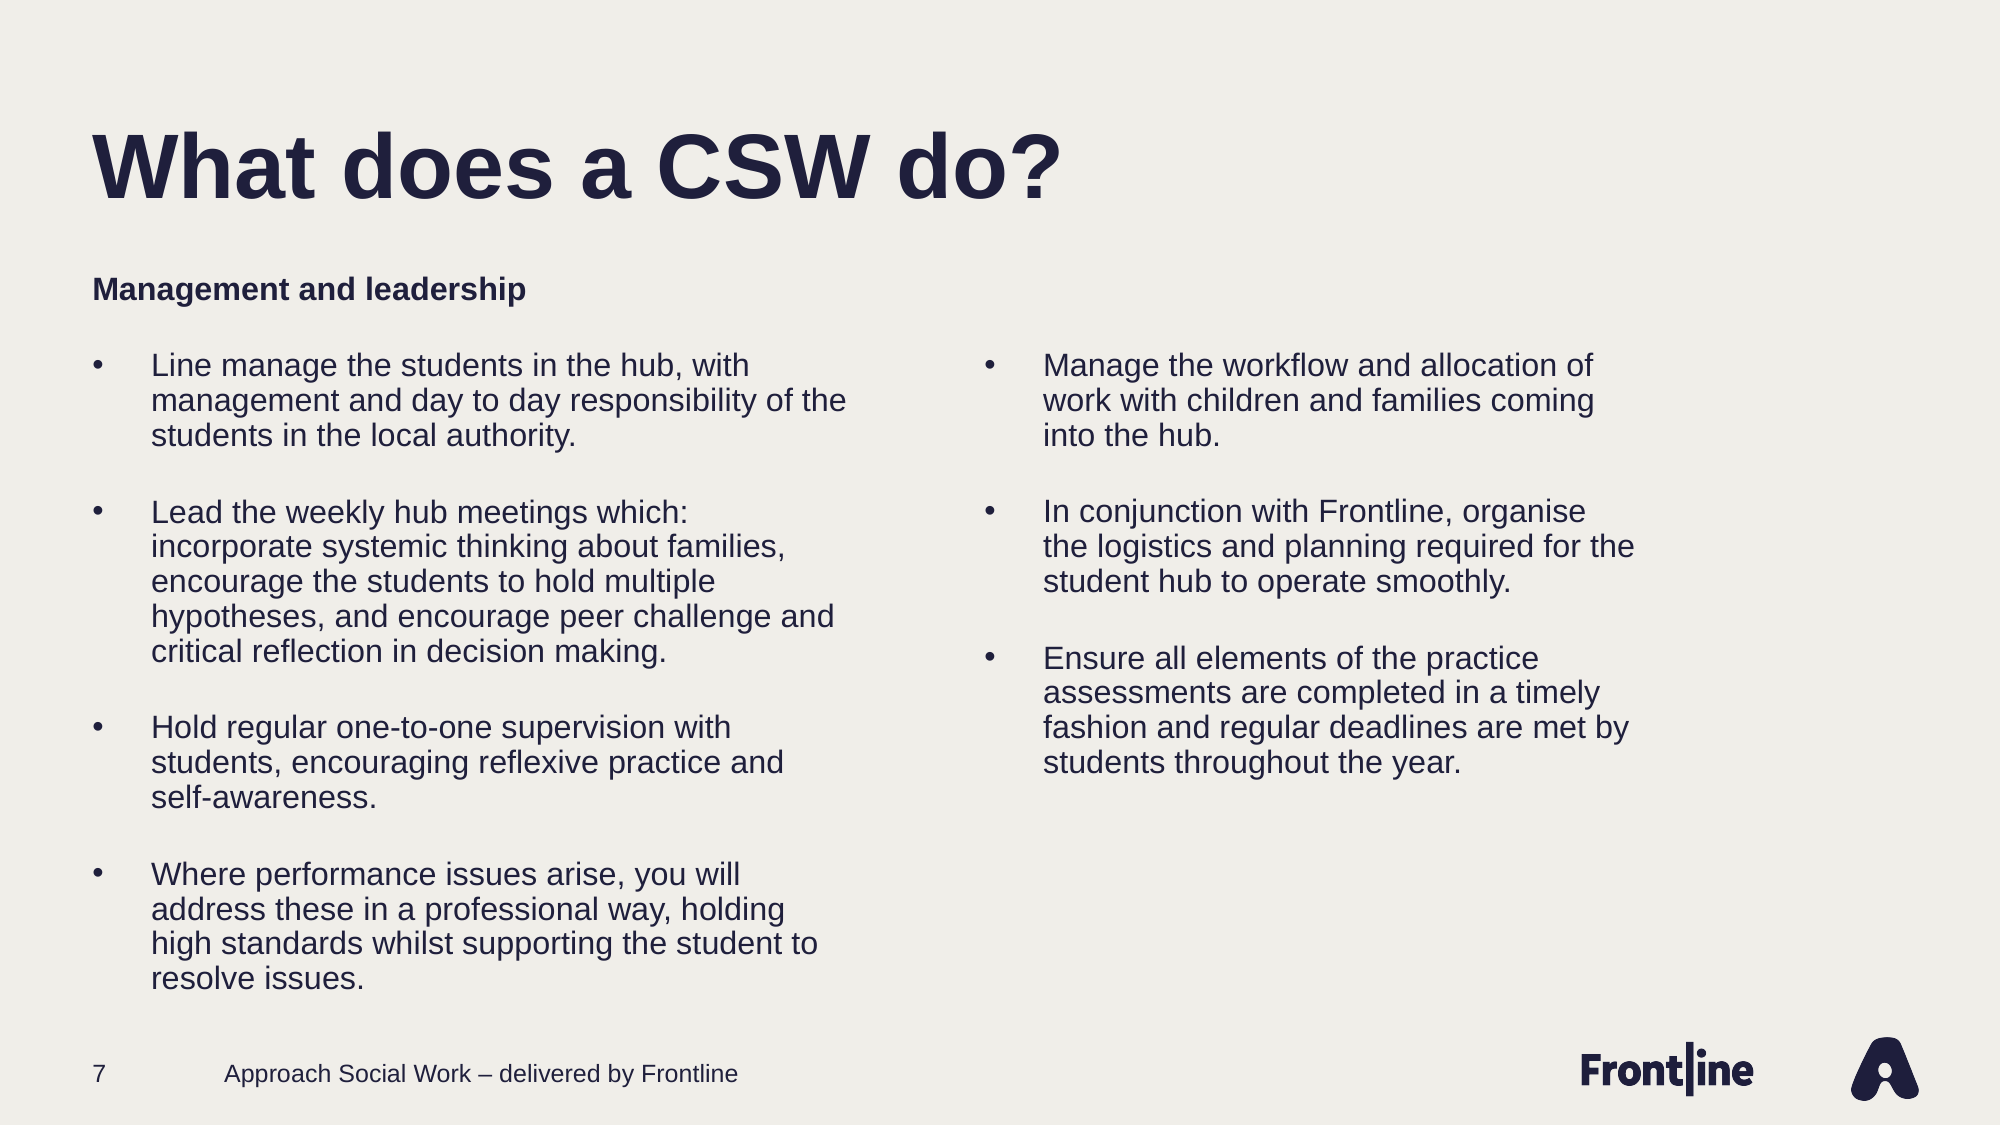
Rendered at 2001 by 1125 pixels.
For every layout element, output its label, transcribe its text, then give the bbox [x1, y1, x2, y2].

picture [1550, 1010, 1785, 1125]
list Management and leadership Line manage the students in the hub, with management and day to day responsibility of the students in the local authority. Lead the weekly hub meetings which: incorporate systemic thinking about families, encourage the students to hold multiple hypotheses, and encourage peer challenge and critical reflection in decision making. Hold regular one-to-one supervision with students, encouraging reflexive practice and self-awareness. Where performance issues arise, you will address these in a professional way, holding high standards whilst supporting the student to resolve issues. [77, 264, 863, 979]
text_box Manage the workflow and allocation of work with children and families coming into the hub. In conjunction with Frontline, organise the logistics and planning required for the student hub to operate smoothly. Ensure all elements of the practice assessments are completed in a timely fashion and regular deadlines are met by students throughout the year. [969, 341, 1656, 1056]
slide_number 7 [77, 1042, 185, 1103]
title What does a CSW do? [77, 59, 1803, 278]
footer Approach Social Work – delivered by Frontline [209, 1042, 885, 1103]
picture [1849, 1035, 1923, 1103]
